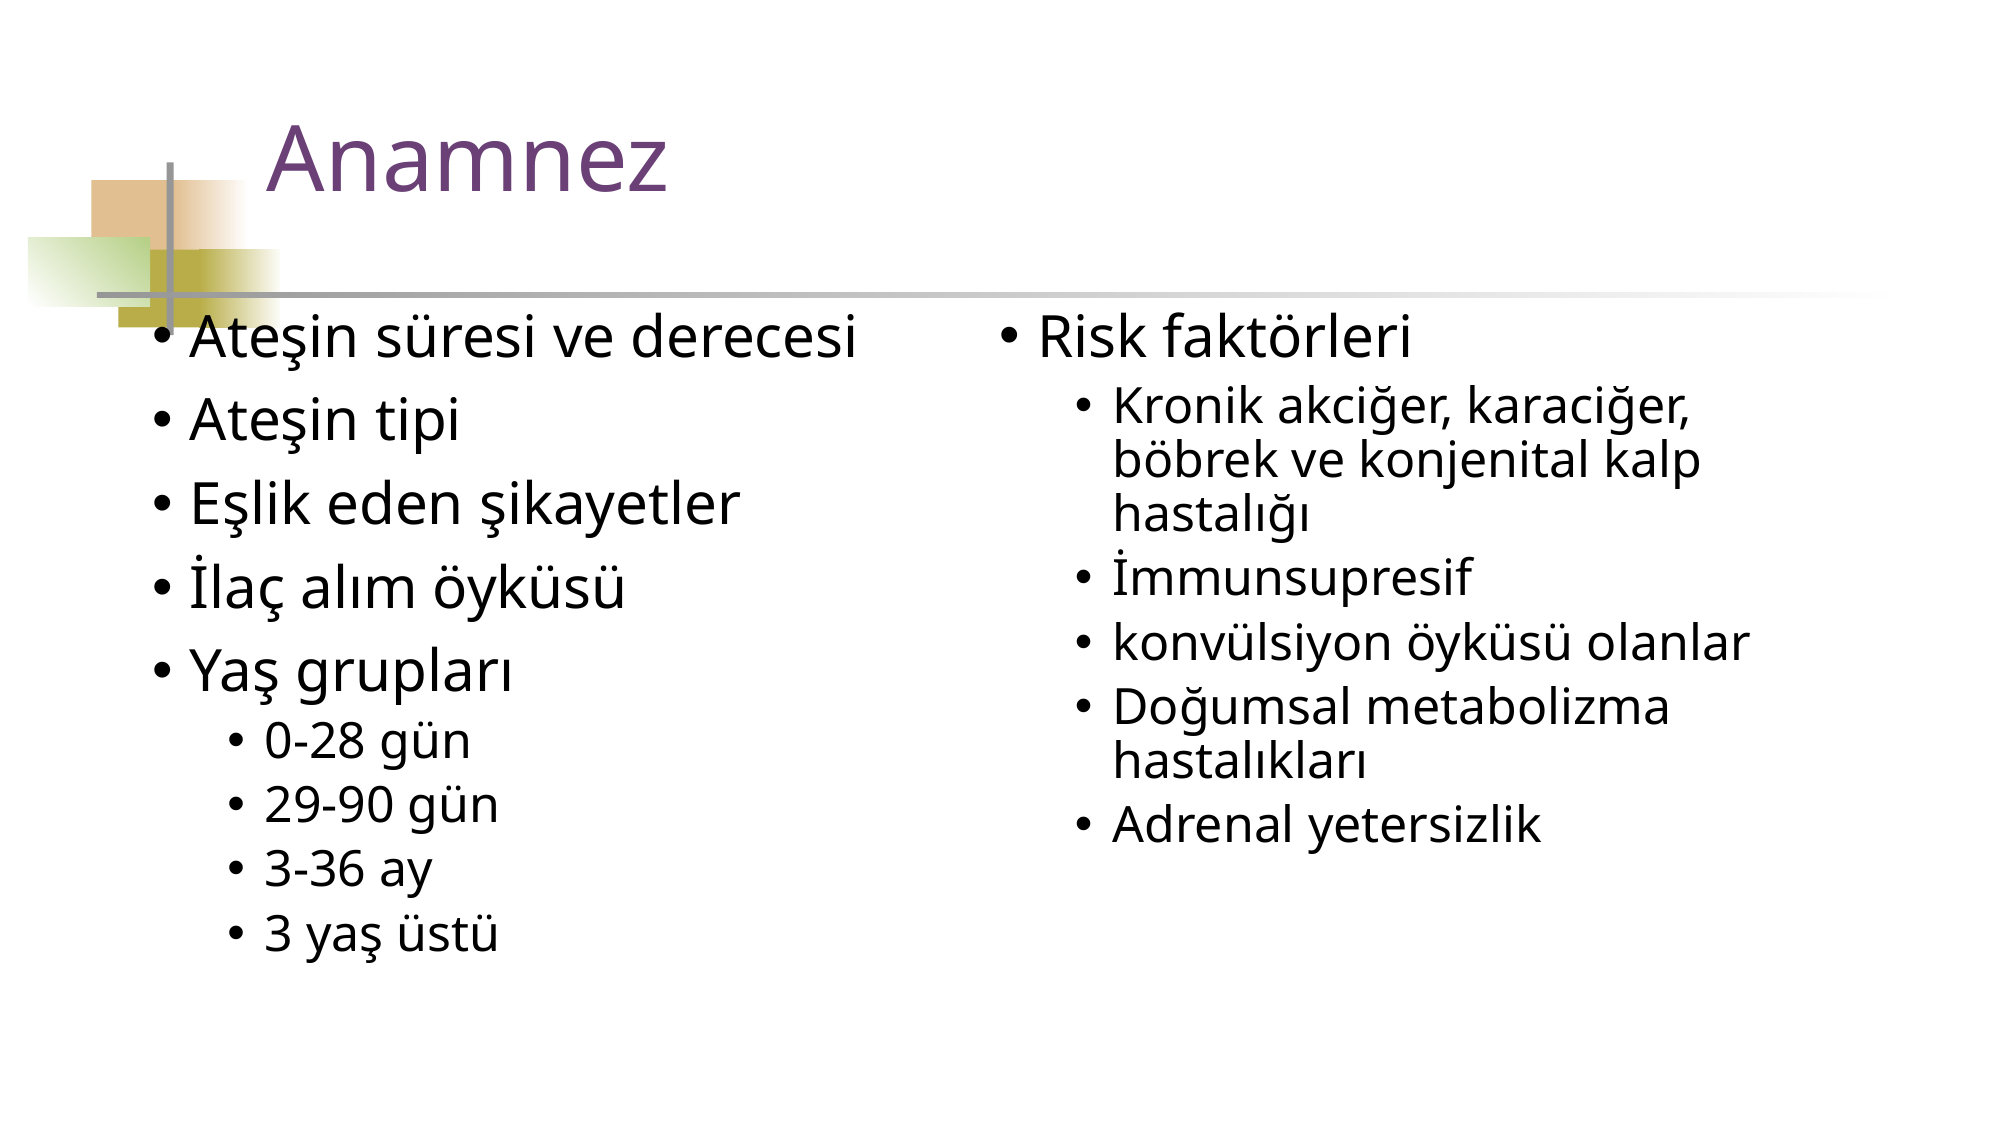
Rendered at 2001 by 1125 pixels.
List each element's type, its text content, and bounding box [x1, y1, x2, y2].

title Anamnez [251, 34, 1957, 276]
list Ateşin süresi ve derecesi Ateşin tipi Eşlik eden şikayetler İlaç alım öyküsü Yaş grupları 0-28 gün 29-90 gün 3-36 ay 3 yaş üstü Risk faktörleri Kronik akciğer, karaciğer, böbrek ve konjenital kalp hastalığı İmmunsupresif konvülsiyon öyküsü olanlar Doğumsal metabolizma hastalıkları Adrenal yetersizlik [137, 299, 1863, 1014]
